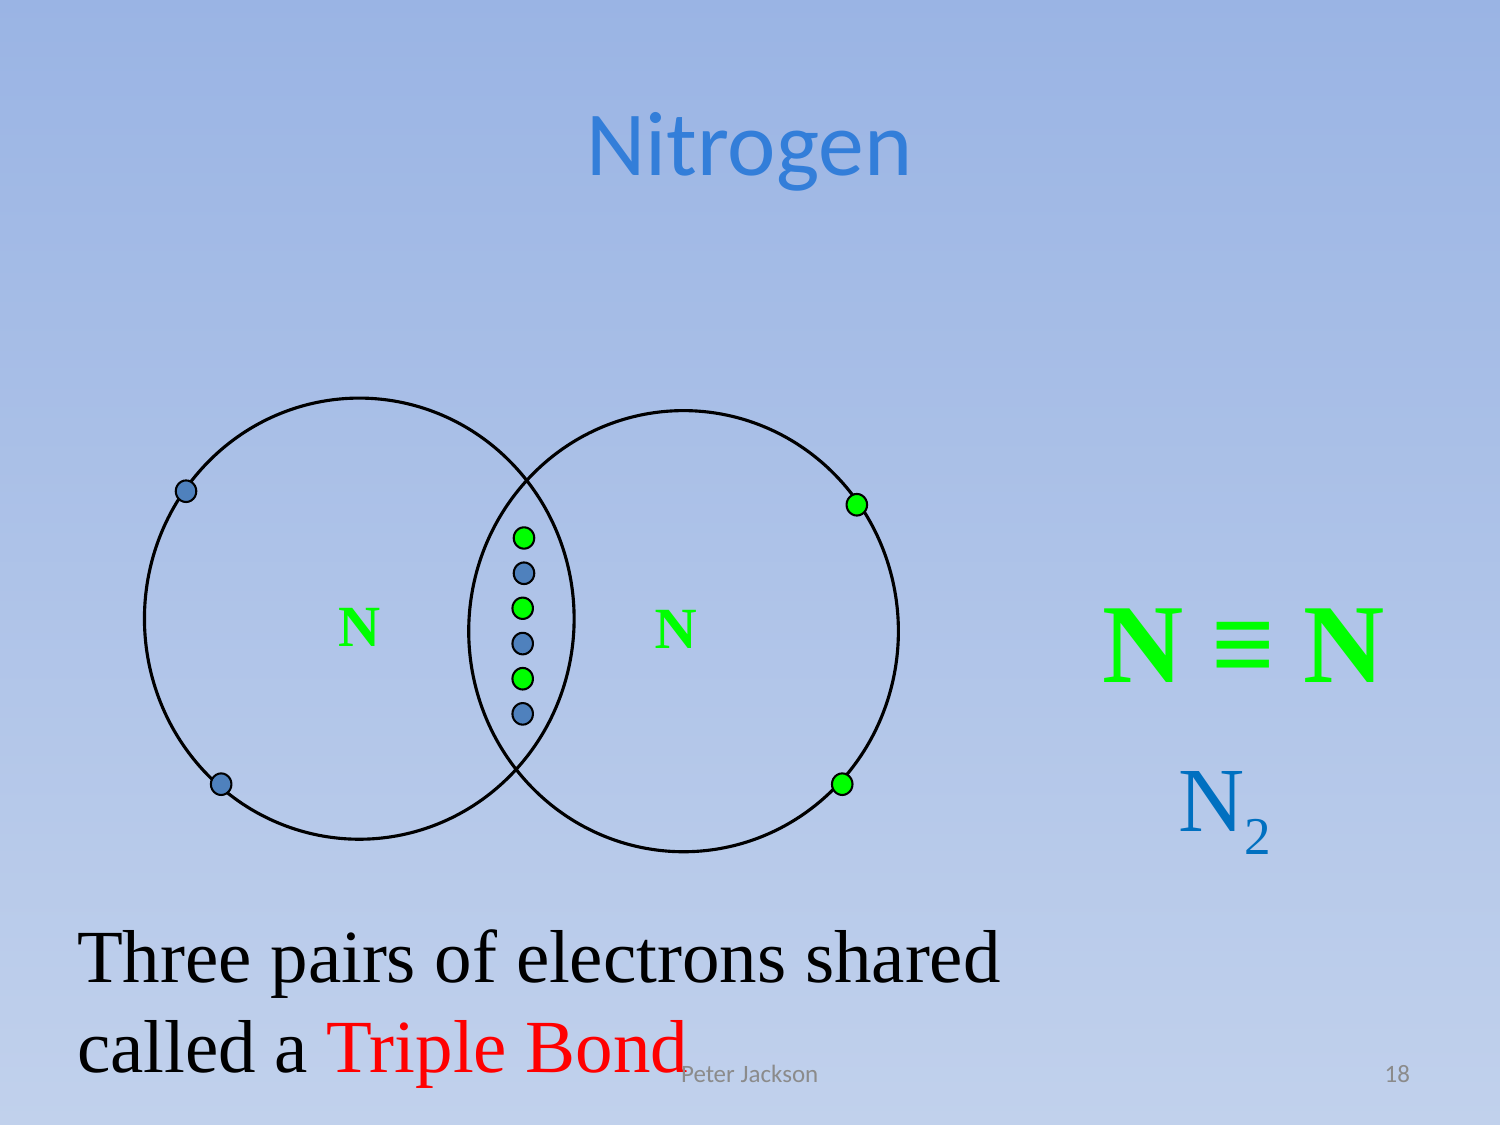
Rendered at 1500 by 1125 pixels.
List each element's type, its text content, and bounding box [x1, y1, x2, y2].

text_box [846, 493, 868, 516]
text_box [512, 667, 533, 690]
text_box [512, 597, 533, 619]
text_box [175, 480, 197, 503]
text_box [468, 410, 899, 852]
footer Peter Jackson [512, 1042, 988, 1103]
text_box [144, 398, 527, 840]
text_box N ≡ N [1087, 562, 1425, 713]
title Nitrogen [75, 45, 1425, 233]
text_box [210, 773, 232, 796]
text_box [513, 562, 535, 585]
text_box Three pairs of electrons shared called a Triple Bond [62, 899, 1150, 1095]
text_box [831, 773, 853, 796]
text_box N2 [1163, 732, 1329, 873]
text_box [513, 527, 535, 549]
text_box N [624, 582, 727, 668]
text_box N [308, 580, 411, 666]
slide_number 18 [1074, 1042, 1425, 1103]
